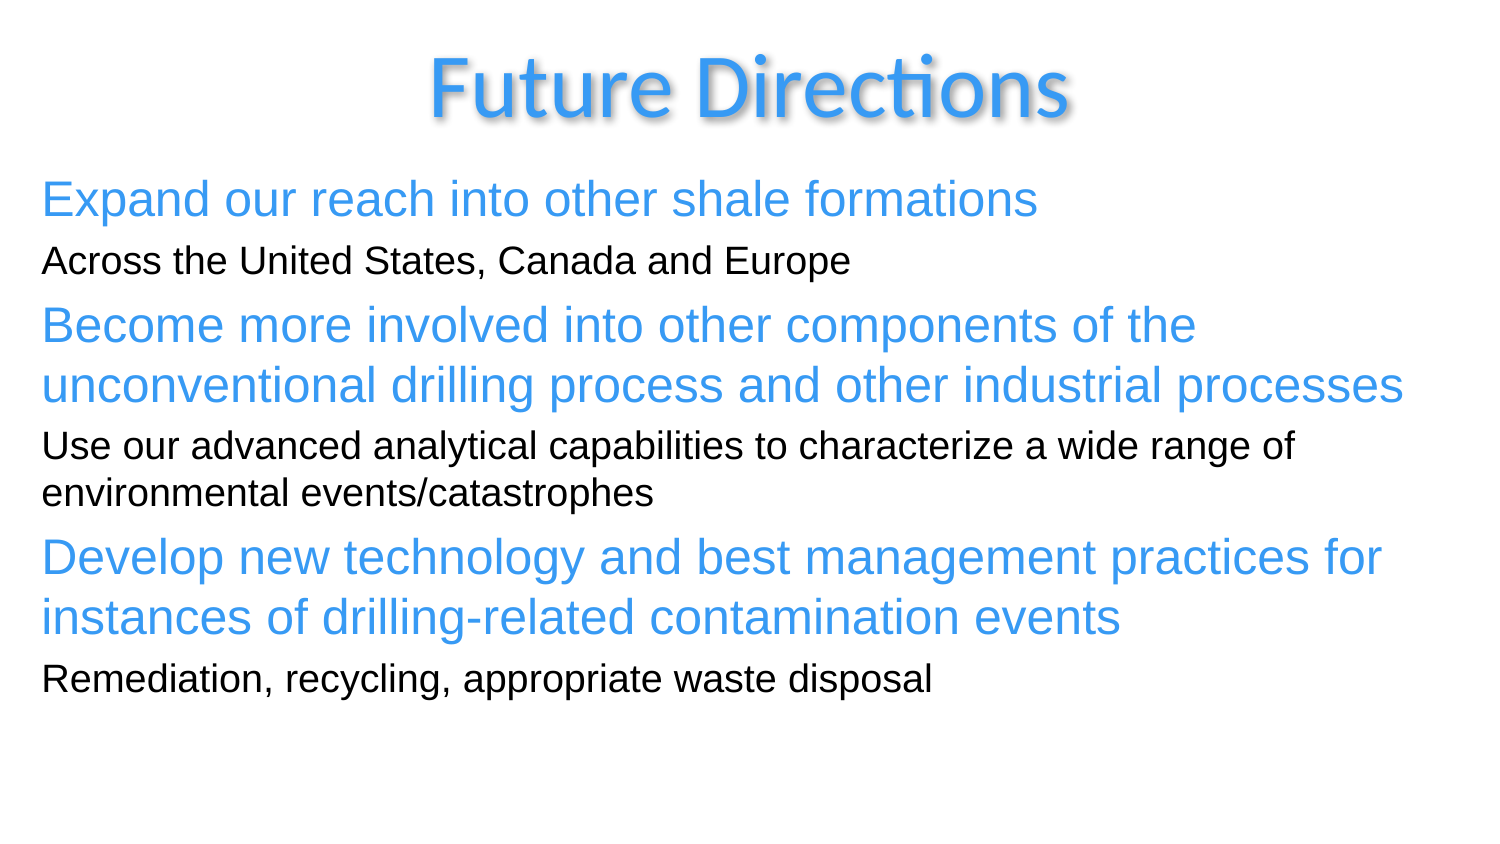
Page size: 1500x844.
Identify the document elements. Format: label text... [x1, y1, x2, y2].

text_box Expand our reach into other shale formations Across the United States, Canada and Europe Become more involved into other components of the unconventional drilling process and other industrial processes Use our advanced analytical capabilities to characterize a wide range of environmental events/catastrophes Develop new technology and best management practices for instances of drilling-related contamination events Remediation, recycling, appropriate waste disposal [26, 159, 1500, 747]
text_box Future Directions [0, 0, 1500, 163]
